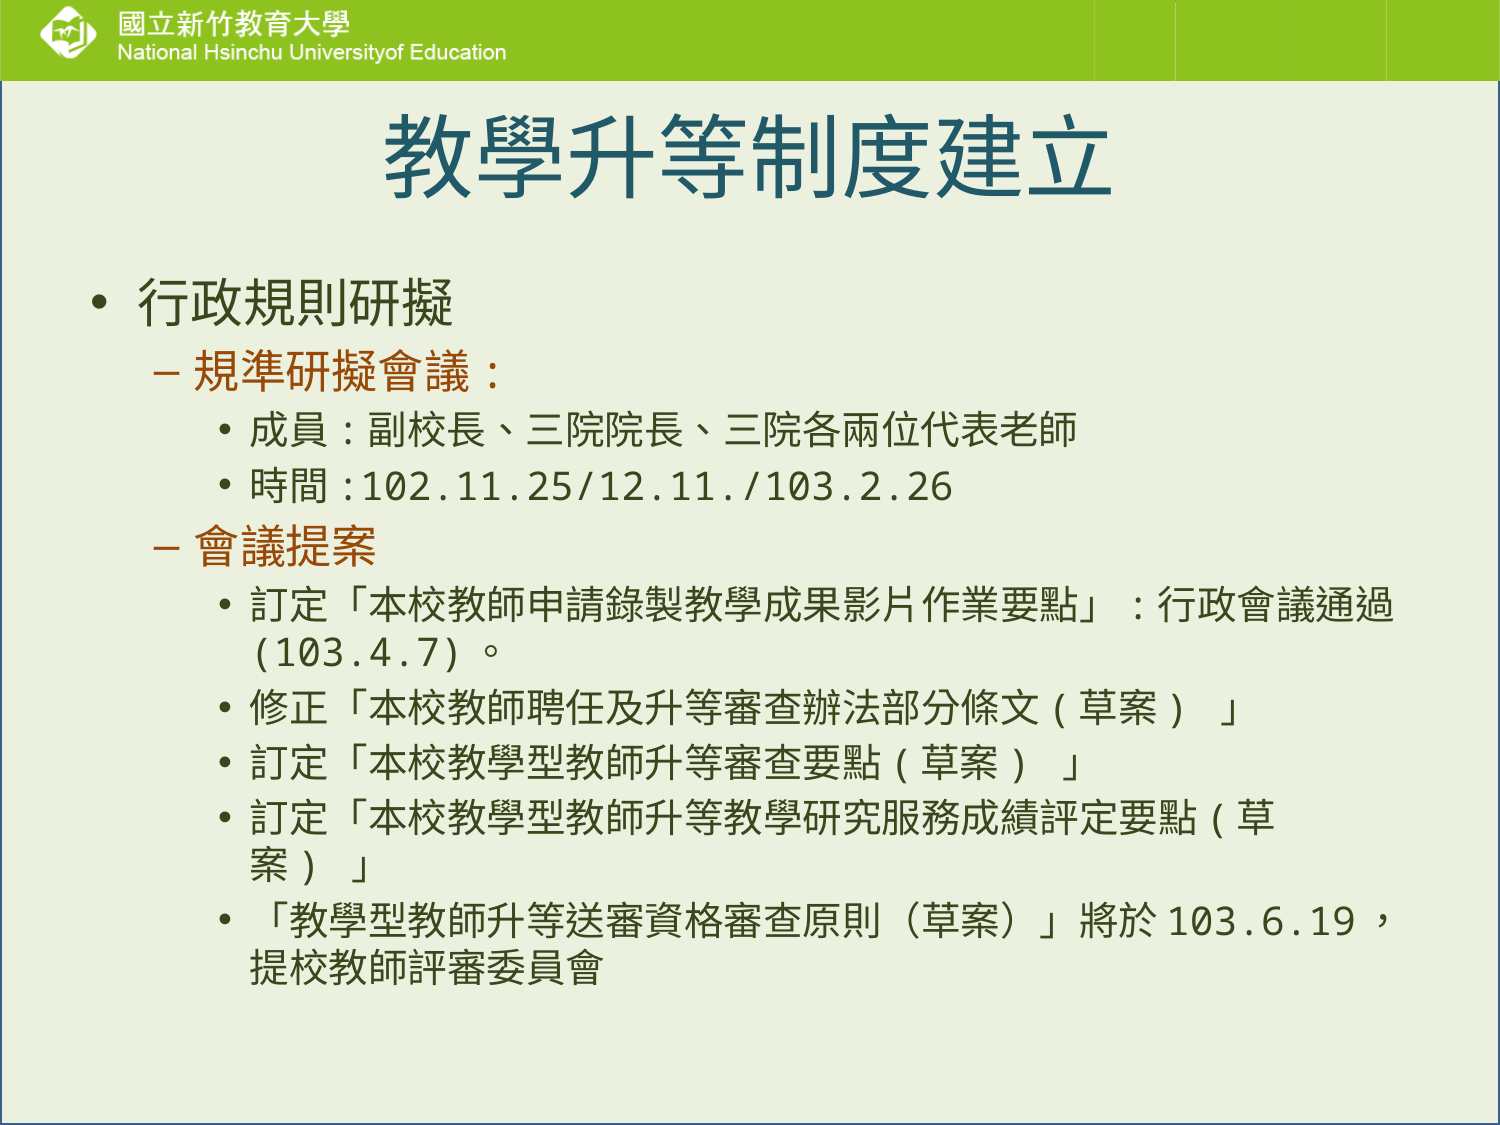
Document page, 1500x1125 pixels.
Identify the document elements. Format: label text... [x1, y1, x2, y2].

title 教學升等制度建立 [75, 79, 1425, 231]
list 行政規則研擬 規準研擬會議: 成員:副校長、三院院長、三院各兩位代表老師 時間:102.11.25/12.11./103.2.26 會議提案 訂定「本校教師申請錄製教學成果影片作業要點」:行政會議通過(103.4.7)。 修正「本校教師聘任及升等審查辦法部分條文(草案) 」 訂定「本校教學型教師升等審查要點(草案) 」 訂定「本校教學型教師升等教學研究服務成績評定要點(草案) 」 「教學型教師升等送審資格審查原則（草案）」將於103.6.19，提校教師評審委員會 [75, 262, 1425, 1005]
picture [0, 0, 1500, 81]
